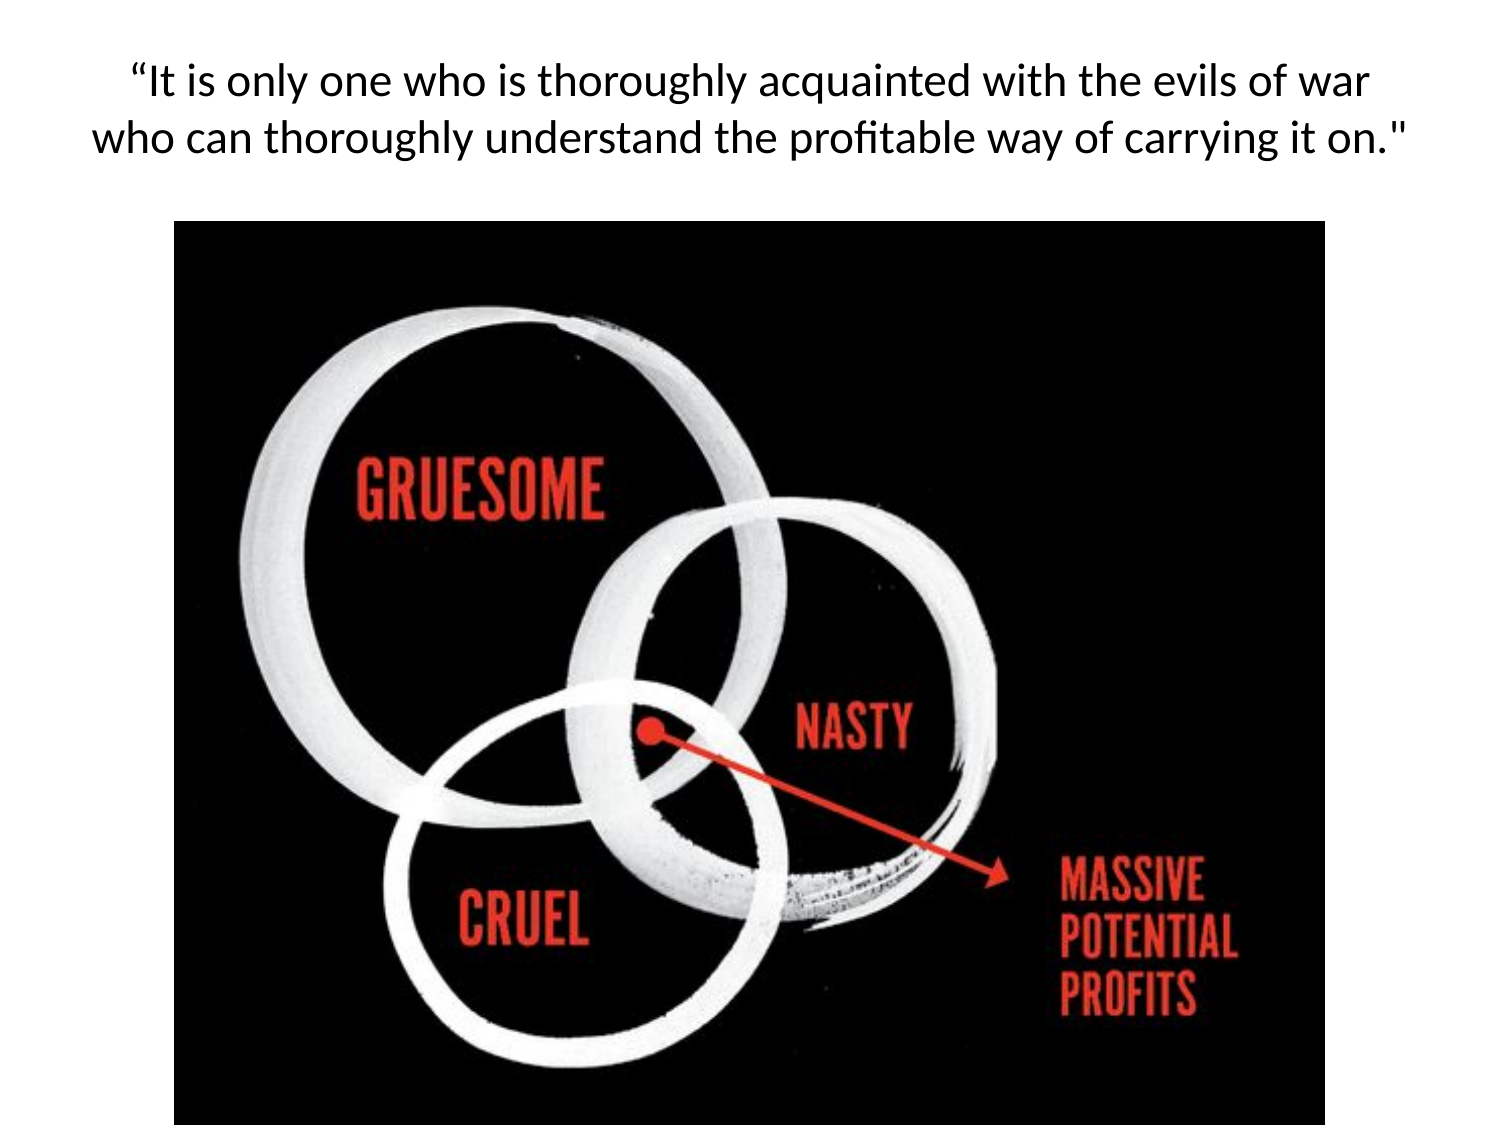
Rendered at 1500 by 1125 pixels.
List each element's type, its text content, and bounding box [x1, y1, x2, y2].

title “It is only one who is thoroughly acquainted with the evils of war who can thoroughly understand the profitable way of carrying it on." [75, 12, 1425, 200]
picture [174, 220, 1326, 1125]
